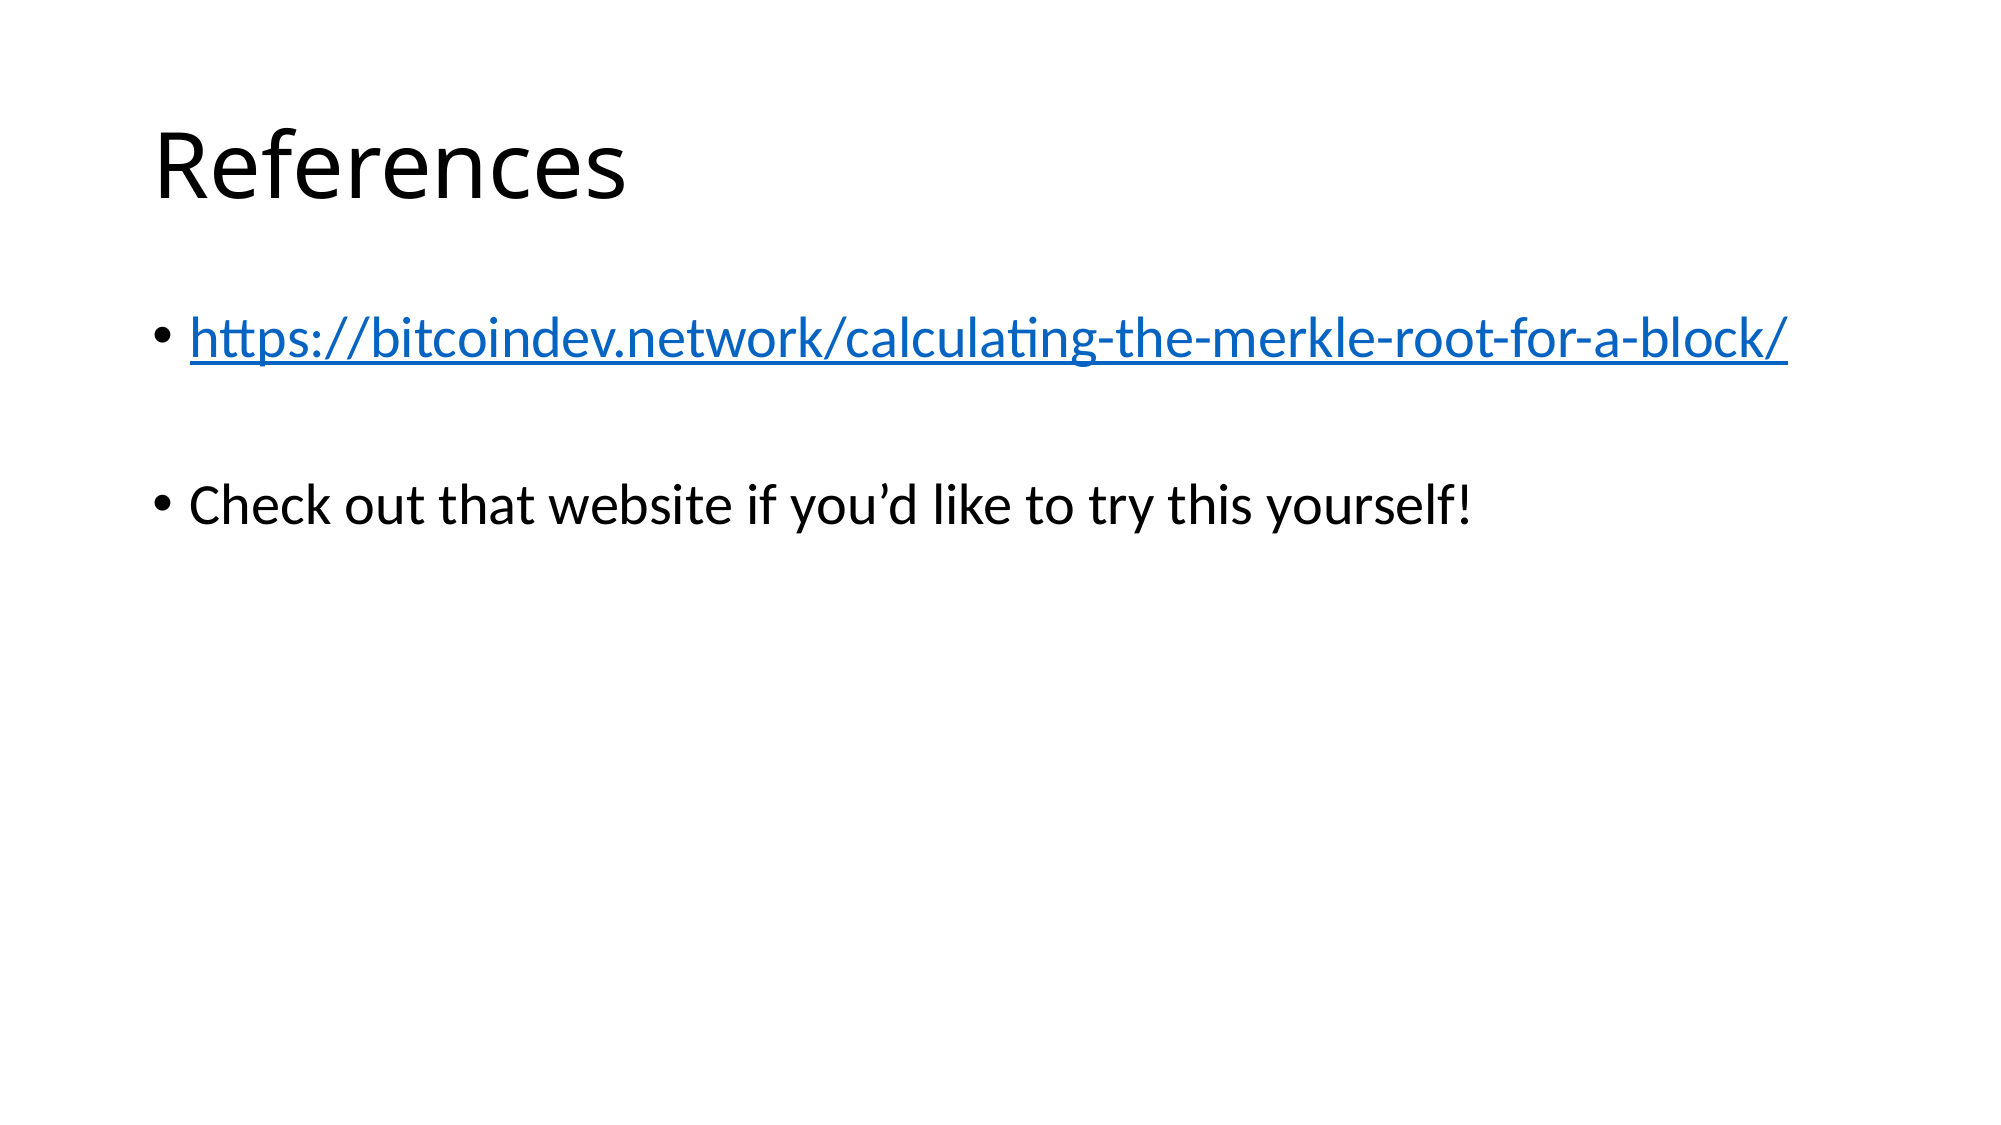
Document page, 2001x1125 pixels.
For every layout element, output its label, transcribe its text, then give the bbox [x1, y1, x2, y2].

title References [137, 59, 1863, 278]
list https://bitcoindev.network/calculating-the-merkle-root-for-a-block/ Check out that website if you’d like to try this yourself! [137, 299, 1863, 1014]
